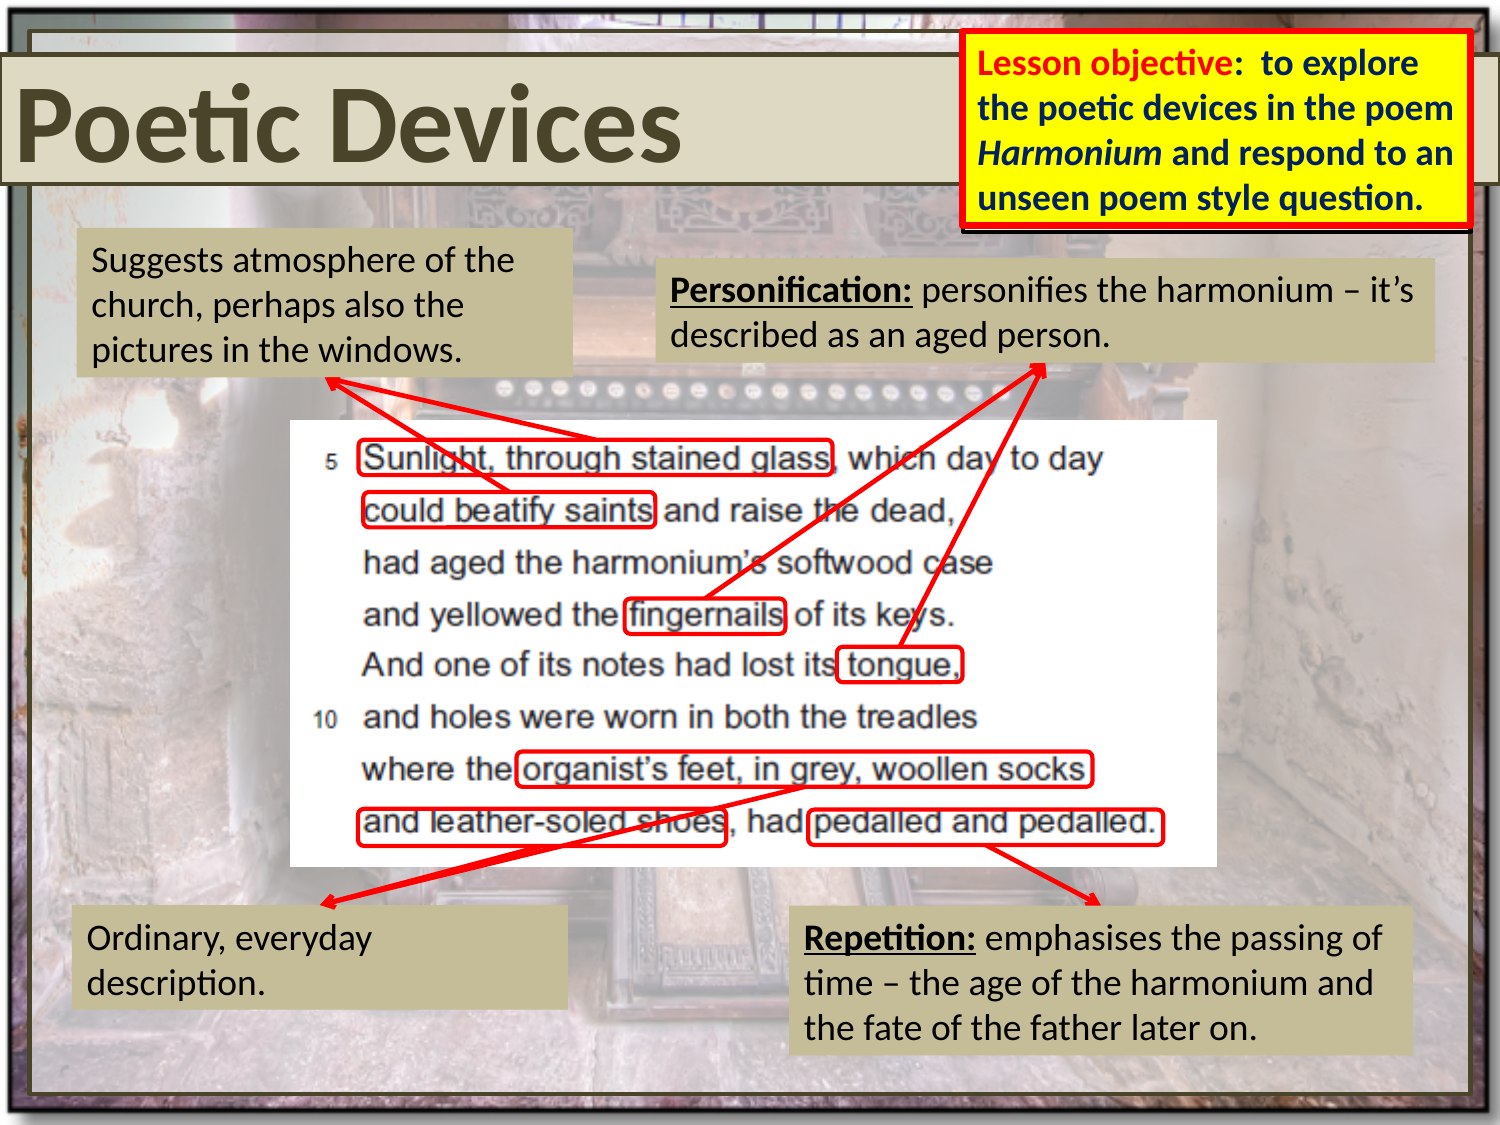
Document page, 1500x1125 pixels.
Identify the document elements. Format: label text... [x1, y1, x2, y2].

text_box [985, 844, 1102, 906]
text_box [324, 378, 510, 493]
text_box Suggests atmosphere of the church, perhaps also the pictures in the windows. [76, 227, 573, 378]
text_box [319, 845, 543, 906]
text_box Ordinary, everyday description. [71, 905, 568, 1010]
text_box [899, 363, 1046, 647]
text_box Repetition: emphasises the passing of time – the age of the harmonium and the fate of the father later on. [789, 905, 1413, 1056]
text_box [510, 379, 596, 440]
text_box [704, 363, 898, 599]
text_box Lesson objective: to explore the poetic devices in the poem Harmonium and respond to an unseen poem style question. [962, 30, 1471, 226]
picture [0, 0, 1500, 52]
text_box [319, 786, 805, 906]
text_box Personification: personifies the harmonium – it’s described as an aged person. [655, 258, 1436, 363]
picture [290, 420, 1217, 867]
text_box Poetic Devices [0, 42, 963, 193]
picture [0, 186, 1500, 1125]
